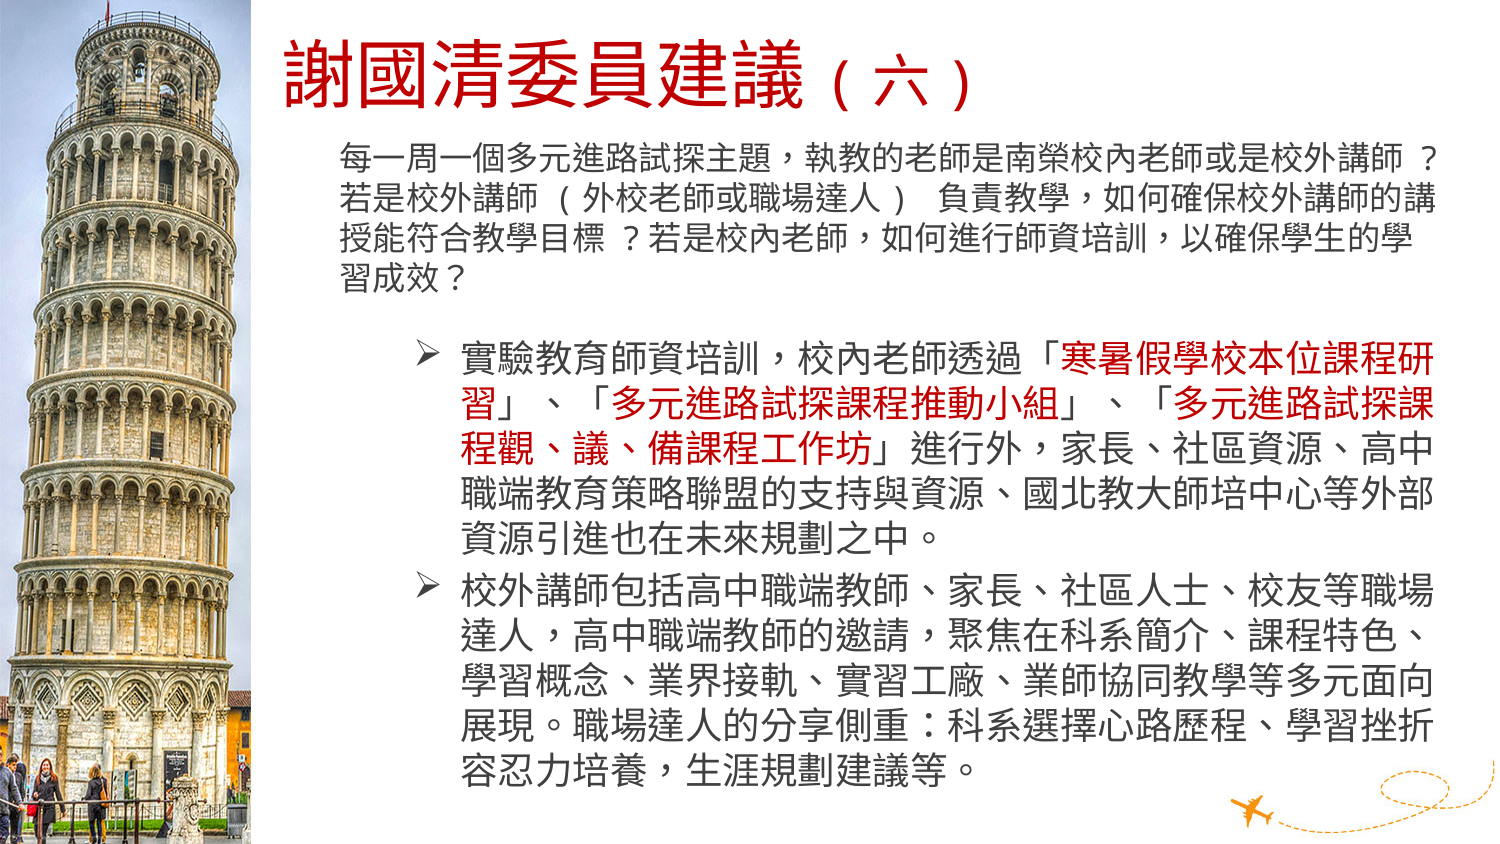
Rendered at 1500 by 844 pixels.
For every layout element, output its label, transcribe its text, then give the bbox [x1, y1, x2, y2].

picture [0, 0, 1500, 844]
list 每一周一個多元進路試探主題，執教的老師是南榮校內老師或是校外講師 ? 若是校外講師 (外校老師或職場達人) 負責教學，如何確保校外講師的講授能符合教學目標 ?若是校內老師，如何進行師資培訓，以確保學生的學習成效？ [324, 161, 1459, 238]
title 謝國清委員建議(六) [265, 0, 1500, 146]
list 實驗教育師資培訓，校內老師透過「寒暑假學校本位課程研習」、「多元進路試探課程推動小組」、「多元進路試探課程觀、議、備課程工作坊」進行外，家長、社區資源、高中職端教育策略聯盟的支持與資源、國北教大師培中心等外部資源引進也在未來規劃之中。 校外講師包括高中職端教師、家長、社區人士、校友等職場達人，高中職端教師的邀請，聚焦在科系簡介、課程特色、學習概念、業界接軌、實習工廠、業師協同教學等多元面向展現。職場達人的分享側重：科系選擇心路歷程、學習挫折容忍力培養，生涯規劃建議等。 [348, 327, 1483, 819]
